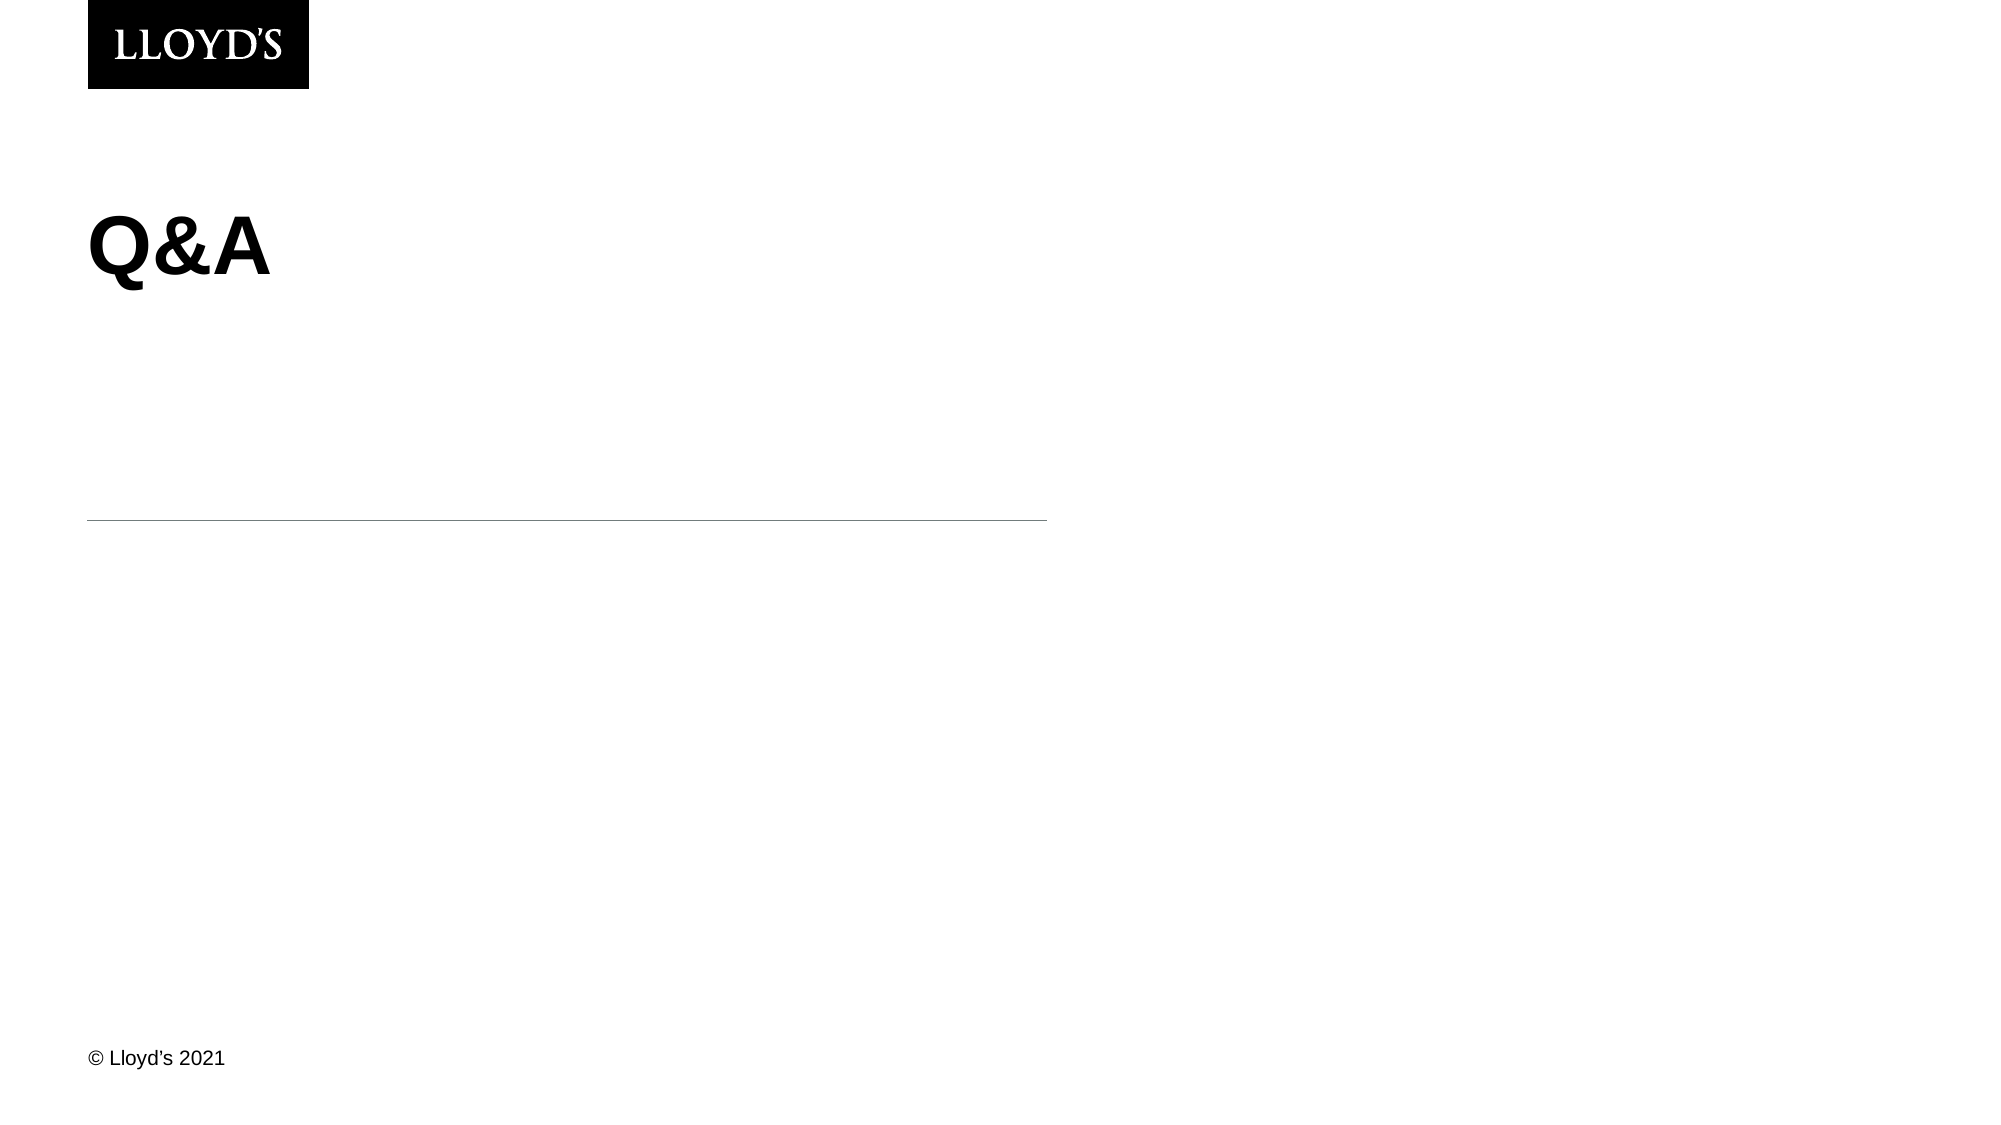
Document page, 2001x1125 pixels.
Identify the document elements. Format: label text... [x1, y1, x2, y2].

list Q&A [87, 190, 1047, 430]
